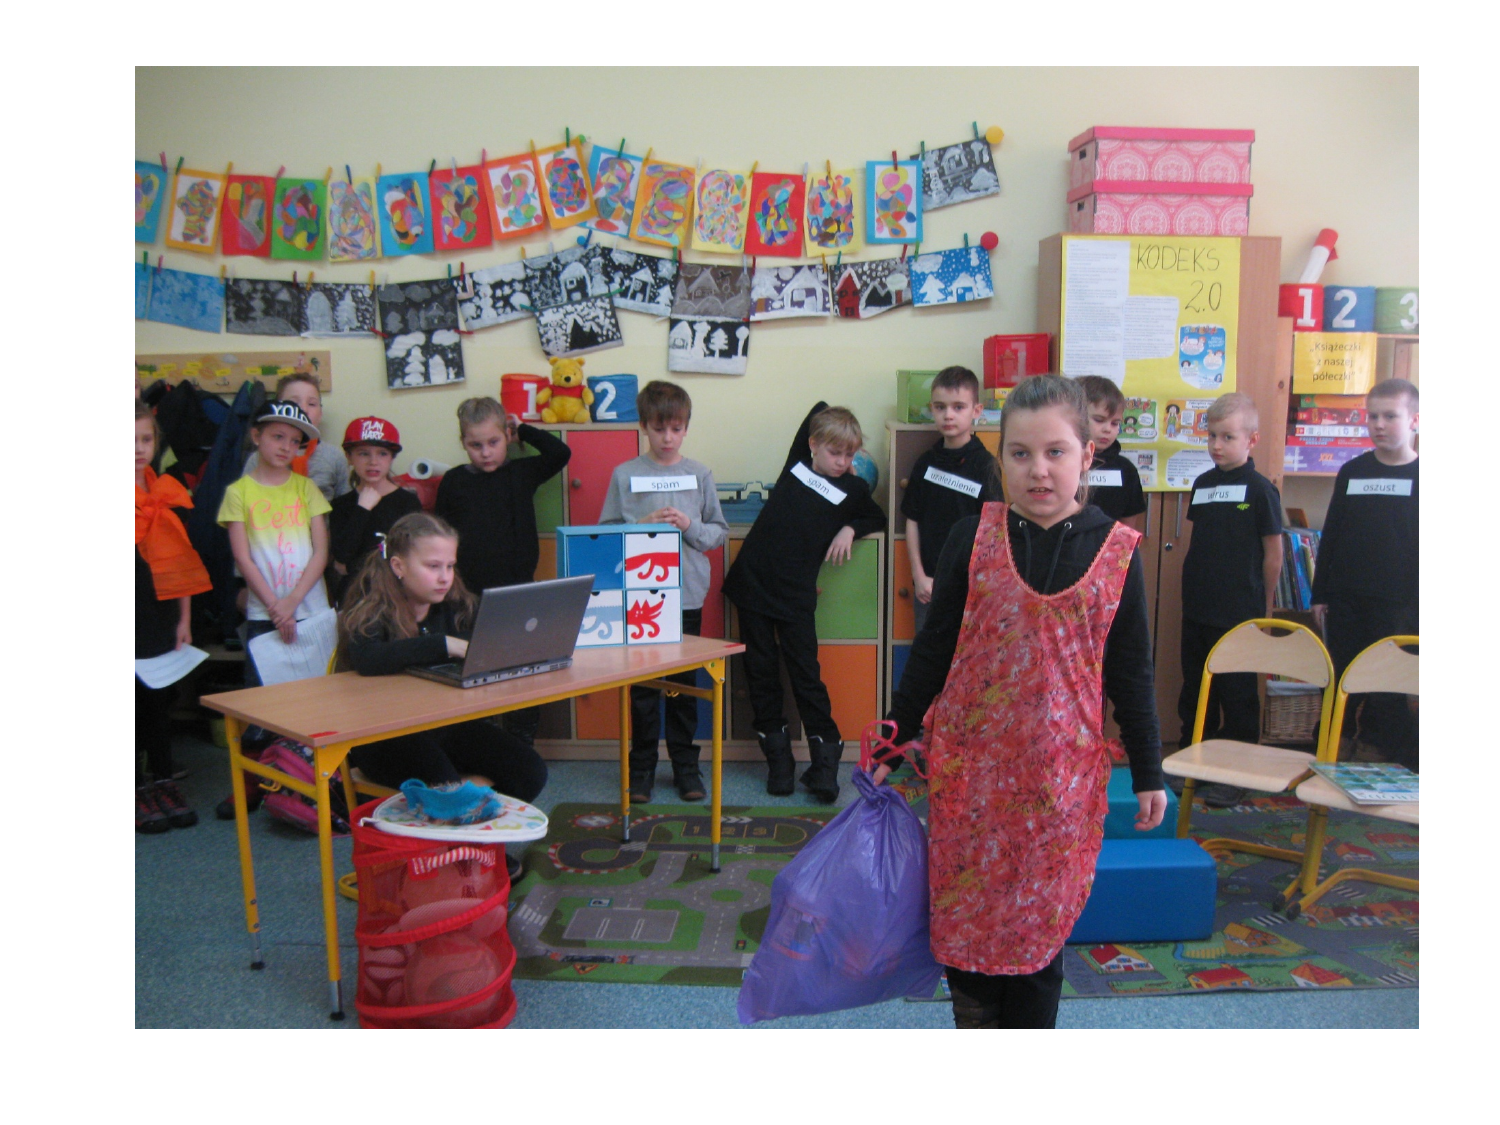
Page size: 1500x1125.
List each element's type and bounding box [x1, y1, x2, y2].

list [135, 66, 1419, 1029]
